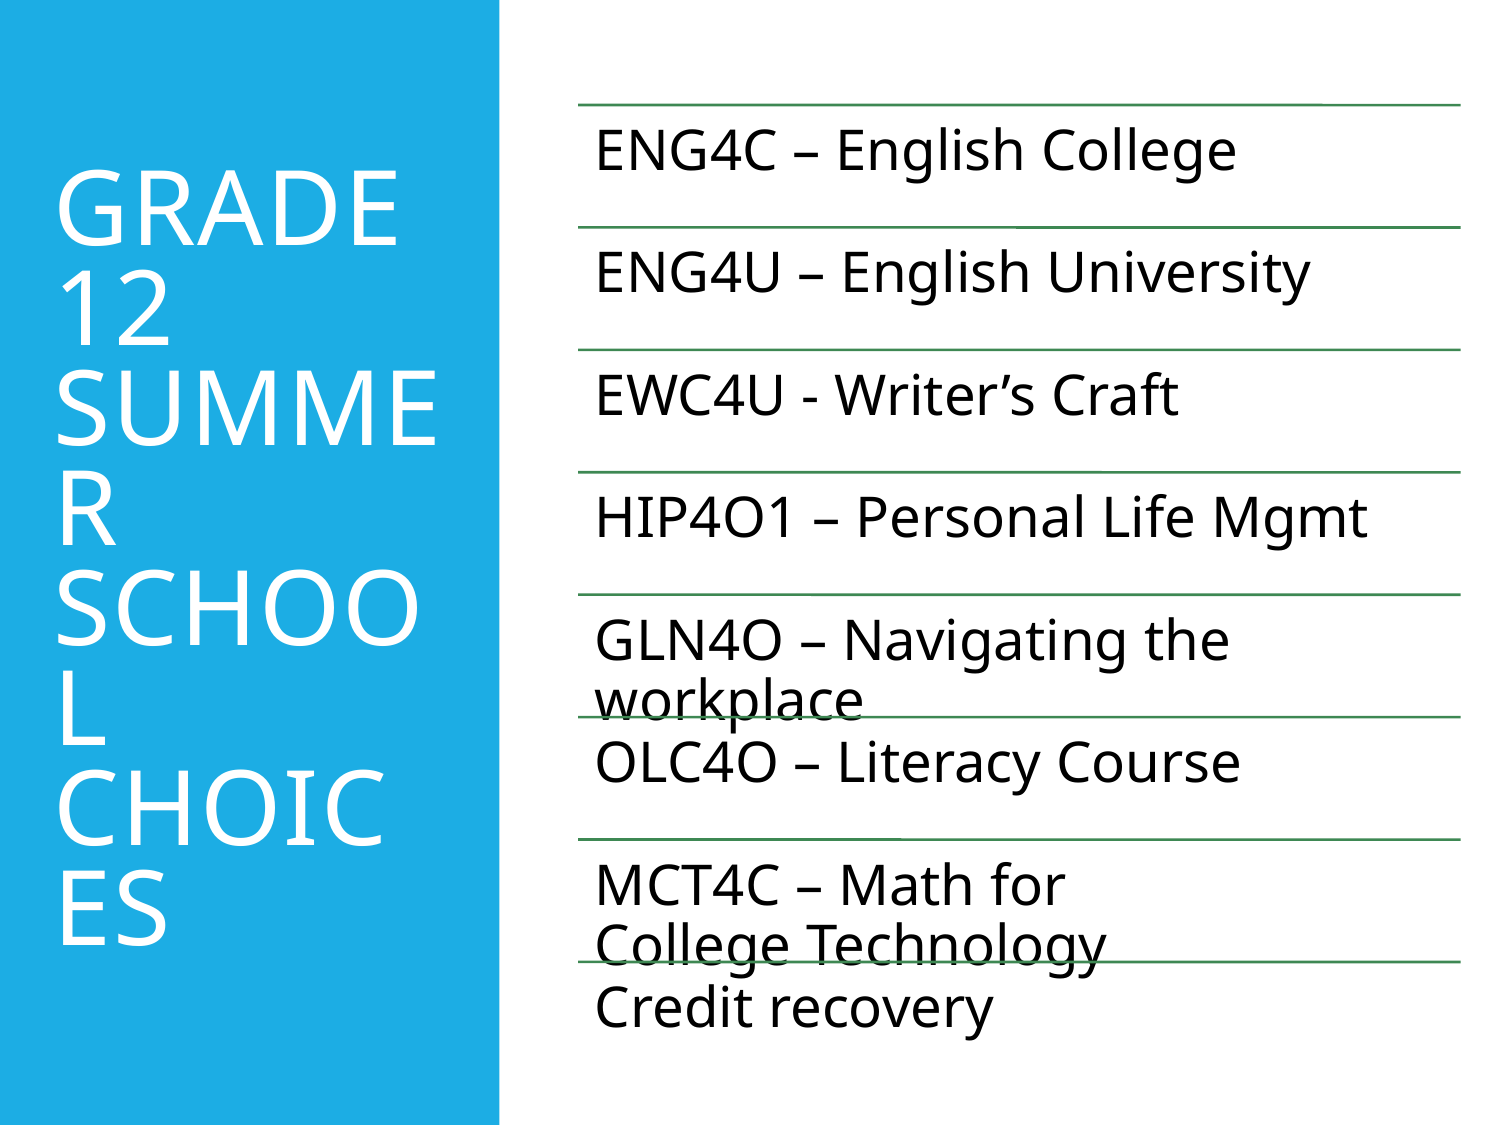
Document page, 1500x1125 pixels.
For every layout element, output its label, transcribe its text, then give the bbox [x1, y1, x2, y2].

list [577, 104, 1461, 1085]
text_box [0, 0, 501, 1125]
title GRADE 12 SUMMER SCHOOL CHOICES [38, 104, 461, 1026]
